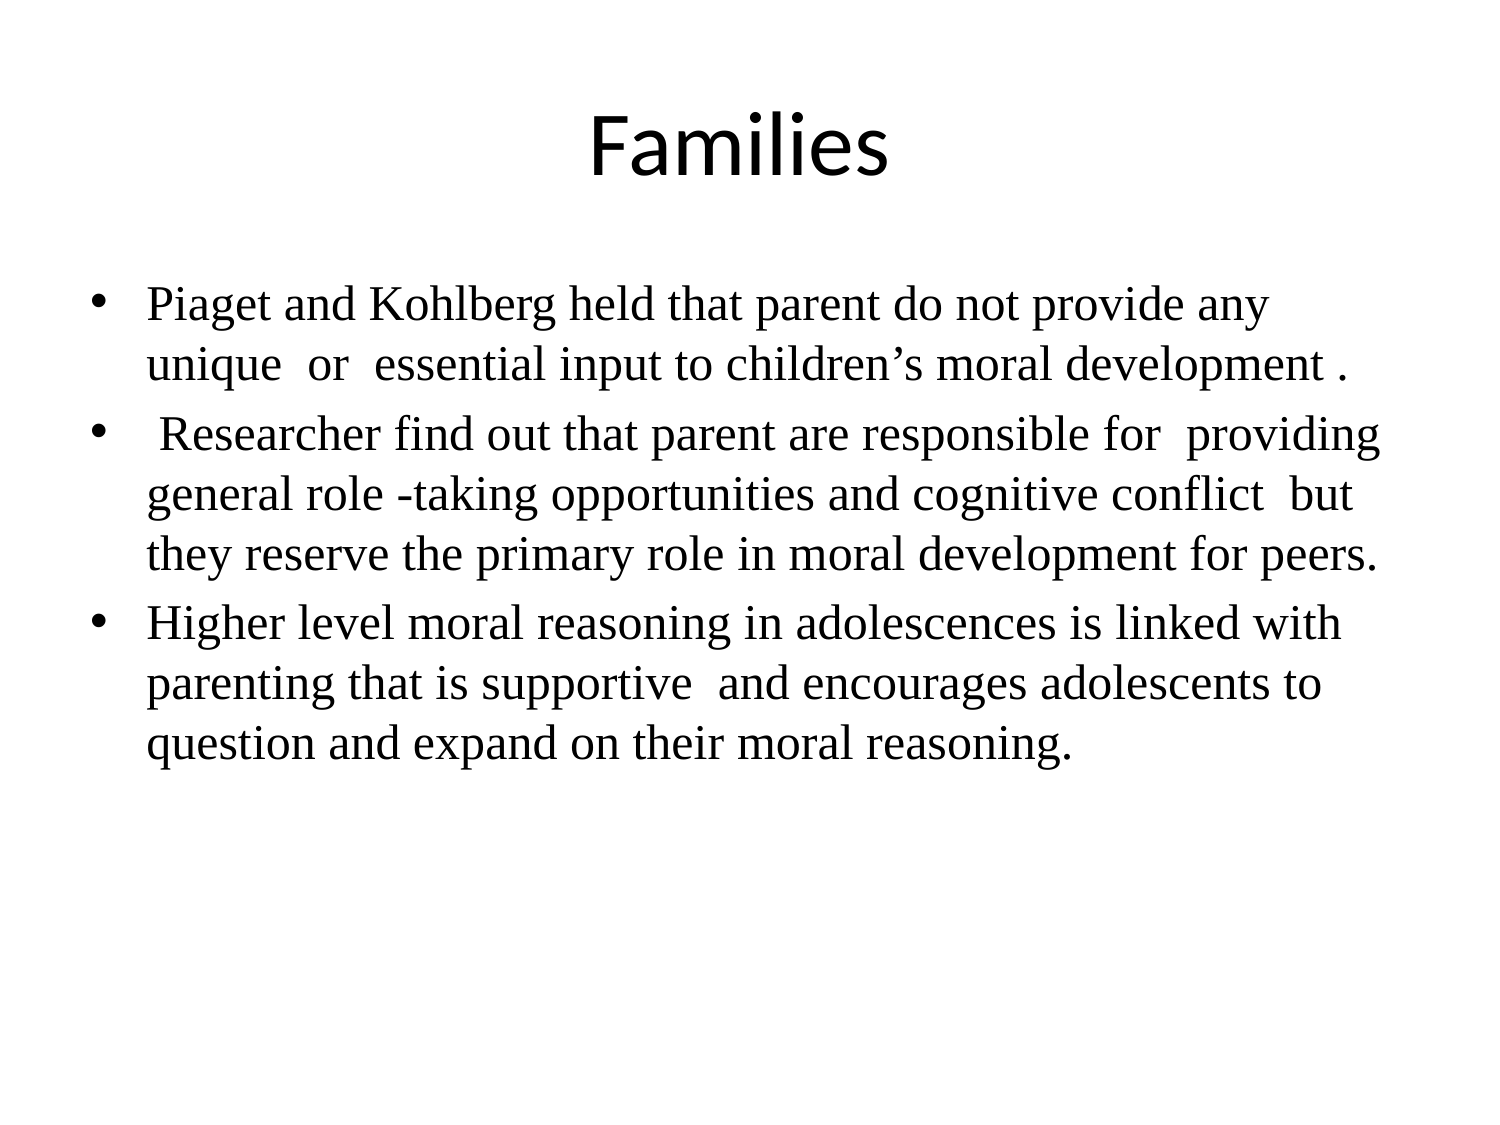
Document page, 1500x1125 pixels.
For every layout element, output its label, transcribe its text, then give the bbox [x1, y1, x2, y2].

title Families [75, 45, 1425, 233]
list Piaget and Kohlberg held that parent do not provide any unique or essential input to children’s moral development . Researcher find out that parent are responsible for providing general role -taking opportunities and cognitive conflict but they reserve the primary role in moral development for peers. Higher level moral reasoning in adolescences is linked with parenting that is supportive and encourages adolescents to question and expand on their moral reasoning. [75, 262, 1425, 1005]
